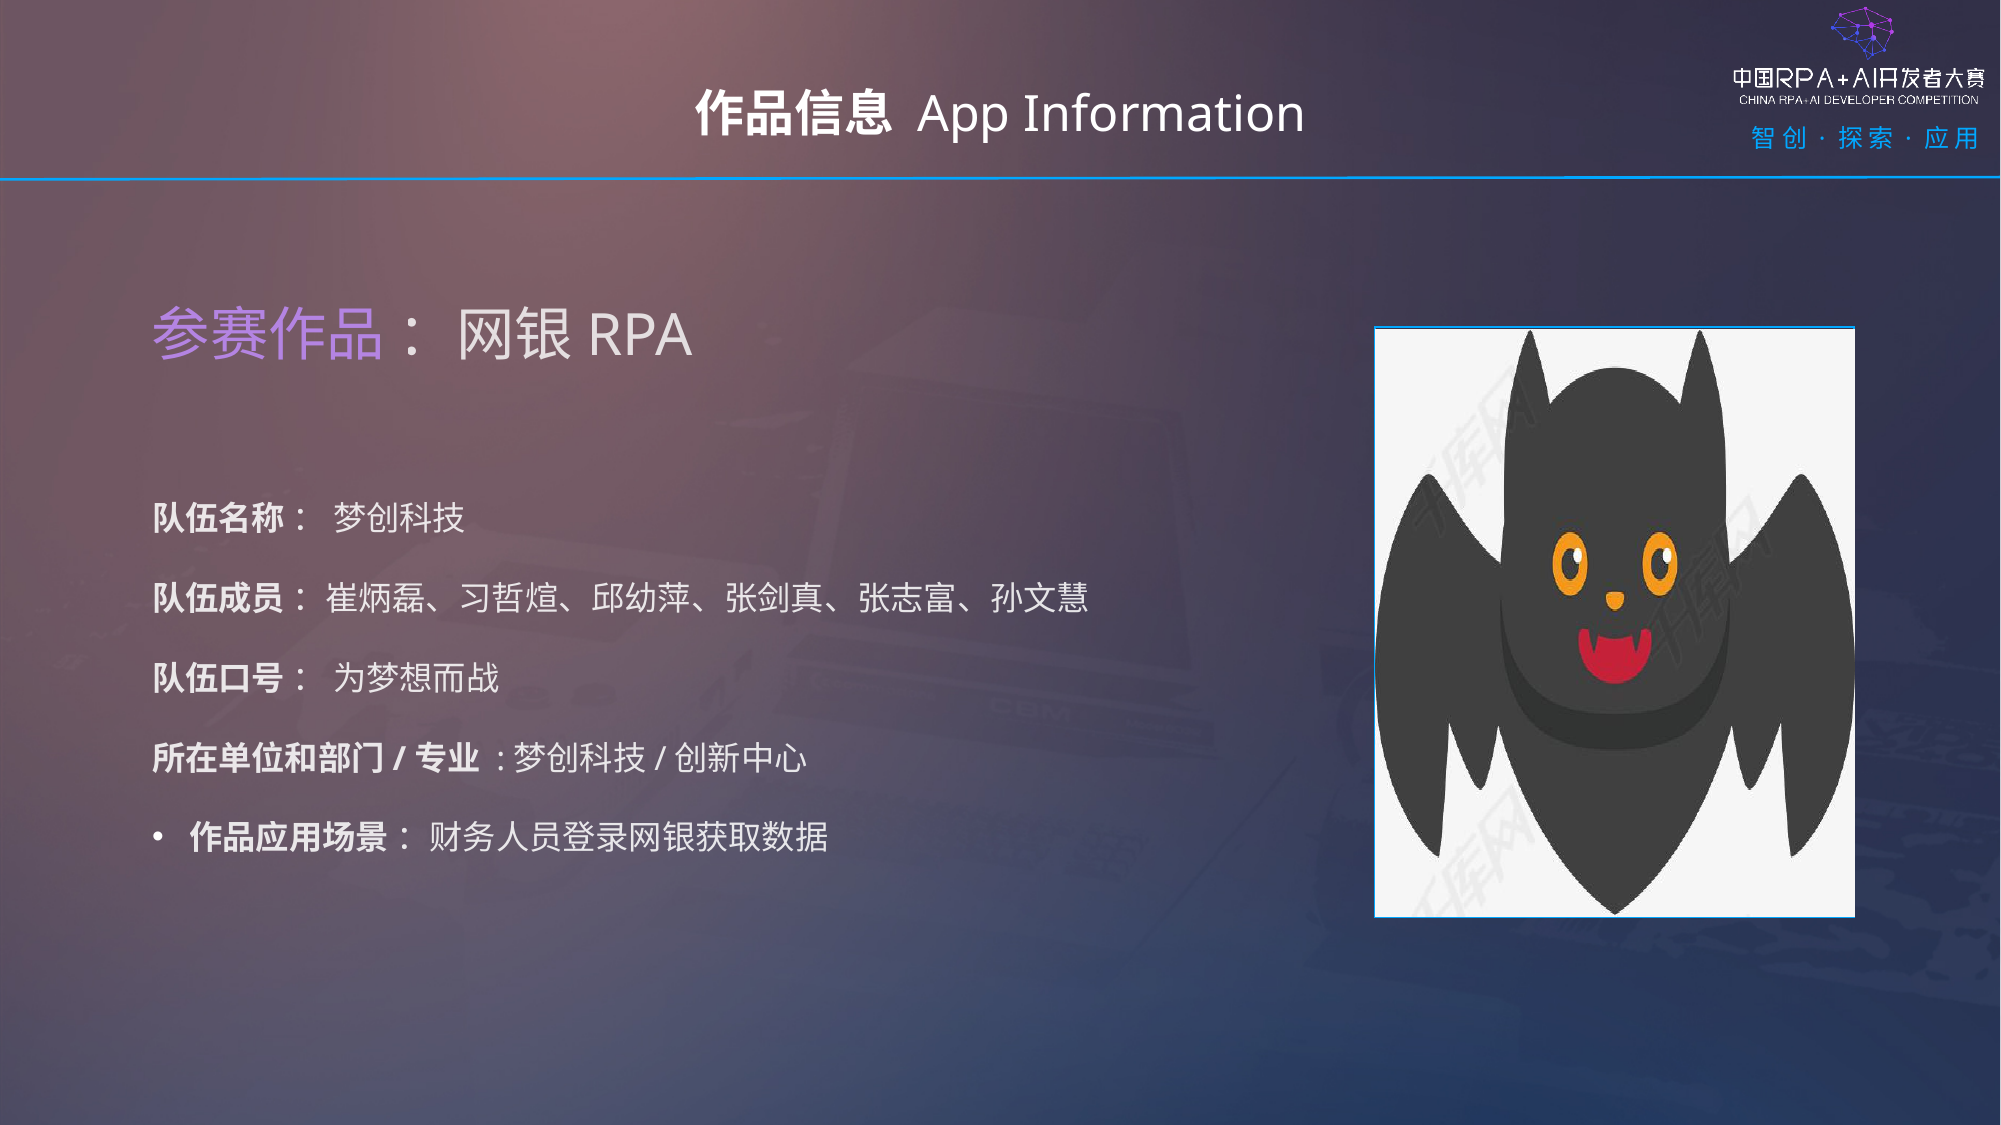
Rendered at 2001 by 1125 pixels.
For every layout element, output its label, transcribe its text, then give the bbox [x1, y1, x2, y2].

text_box 参赛团队/个人照片 Photo [1374, 326, 1855, 918]
text_box 队伍名称 ： 梦创科技 队伍成员 ：崔炳磊、习哲煊、邱幼萍、张剑真、张志富、孙文慧 队伍口号 ： 为梦想而战 所在单位和部门/专业 :梦创科技/创新中心 作品应用场景 ：财务人员登录网银获取数据 [137, 449, 1222, 1005]
picture [0, 179, 2001, 1125]
text_box 参赛作品 ：网银RPA [136, 297, 1163, 377]
picture [0, 0, 2001, 177]
text_box 作品信息 App Information [679, 80, 1346, 160]
